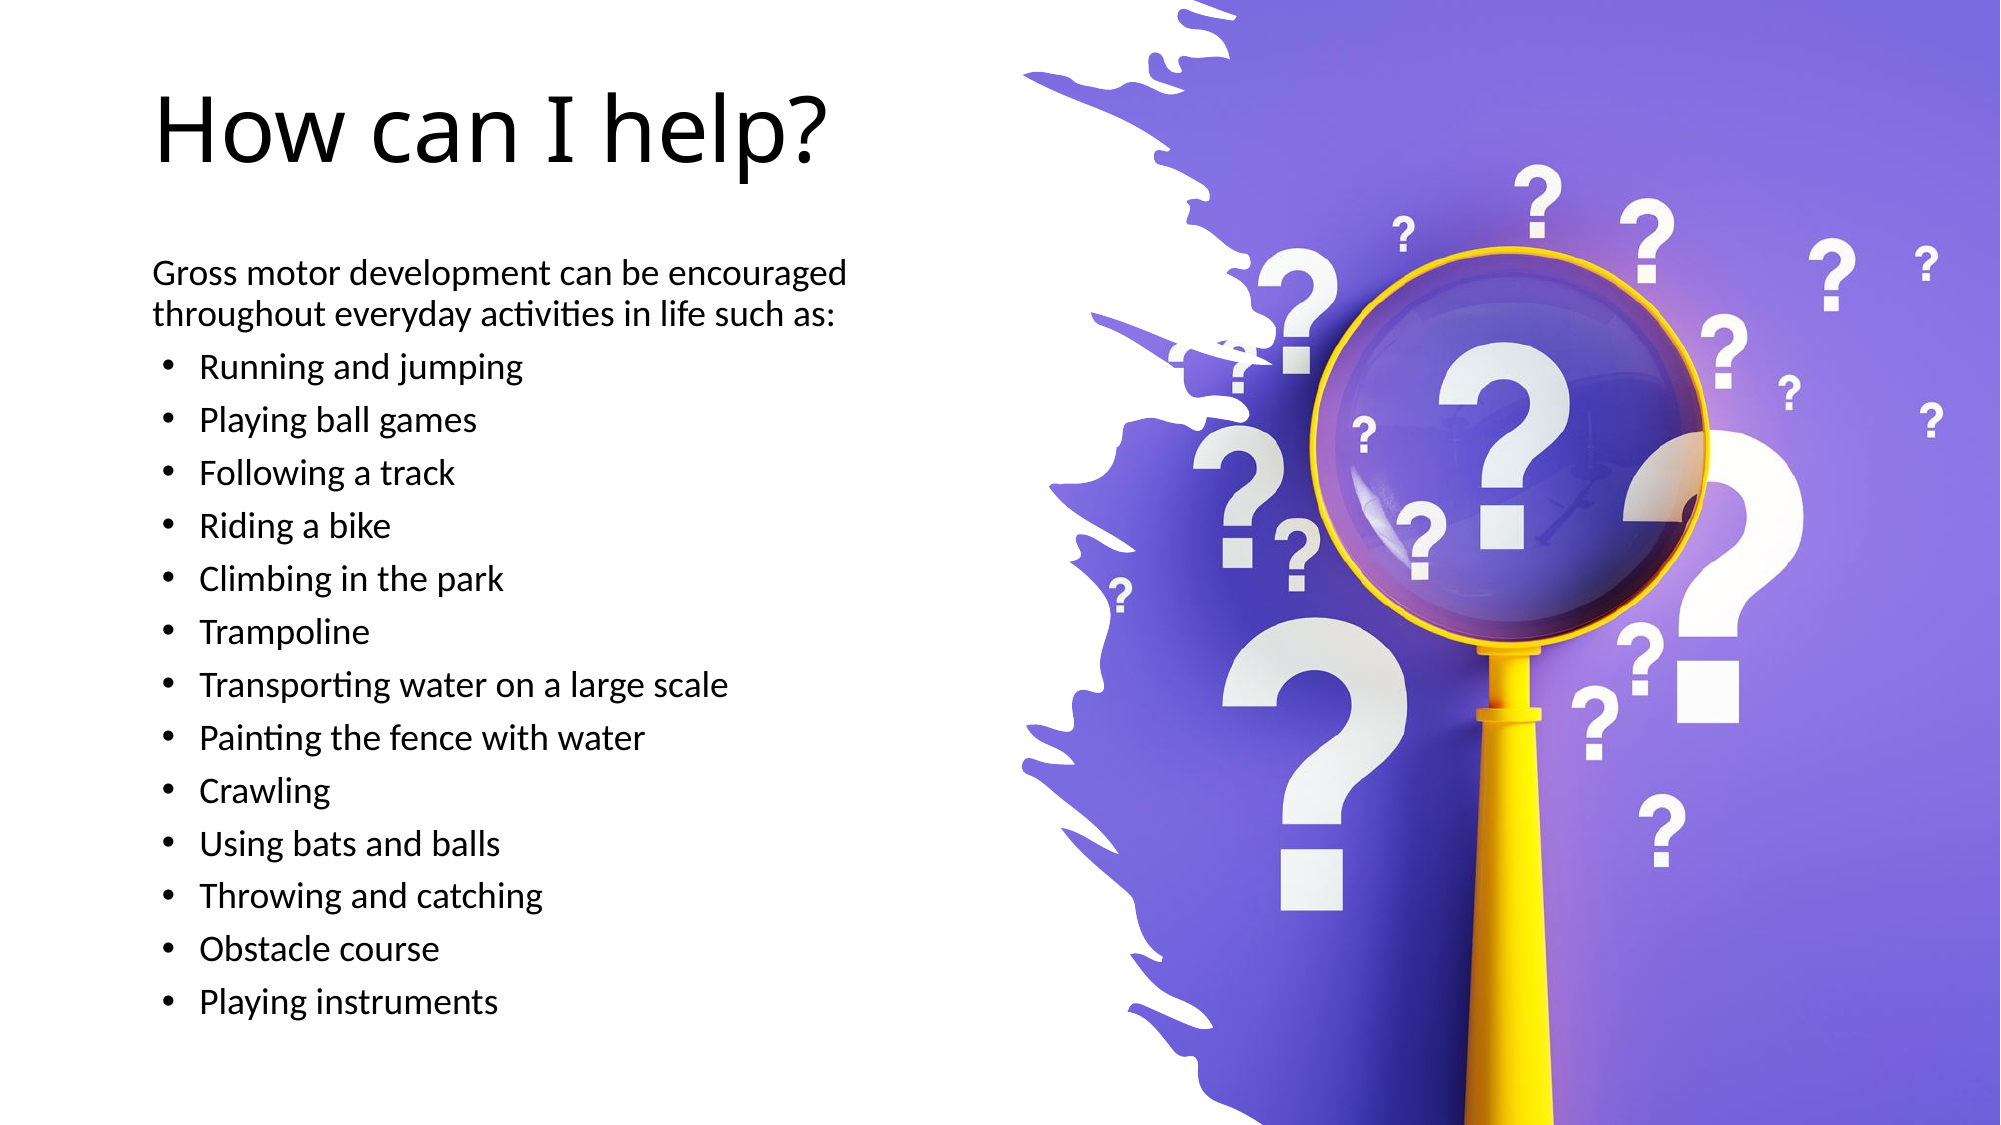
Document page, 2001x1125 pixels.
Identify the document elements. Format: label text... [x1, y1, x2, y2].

title How can I help? [137, 0, 999, 245]
picture [1021, 0, 2000, 1125]
text_box [0, 0, 1021, 1125]
text_box Gross motor development can be encouraged throughout everyday activities in life such as: Running and jumping Playing ball games Following a track Riding a bike Climbing in the park Trampoline Transporting water on a large scale Painting the fence with water Crawling Using bats and balls Throwing and catching Obstacle course Playing instruments [137, 245, 1021, 877]
